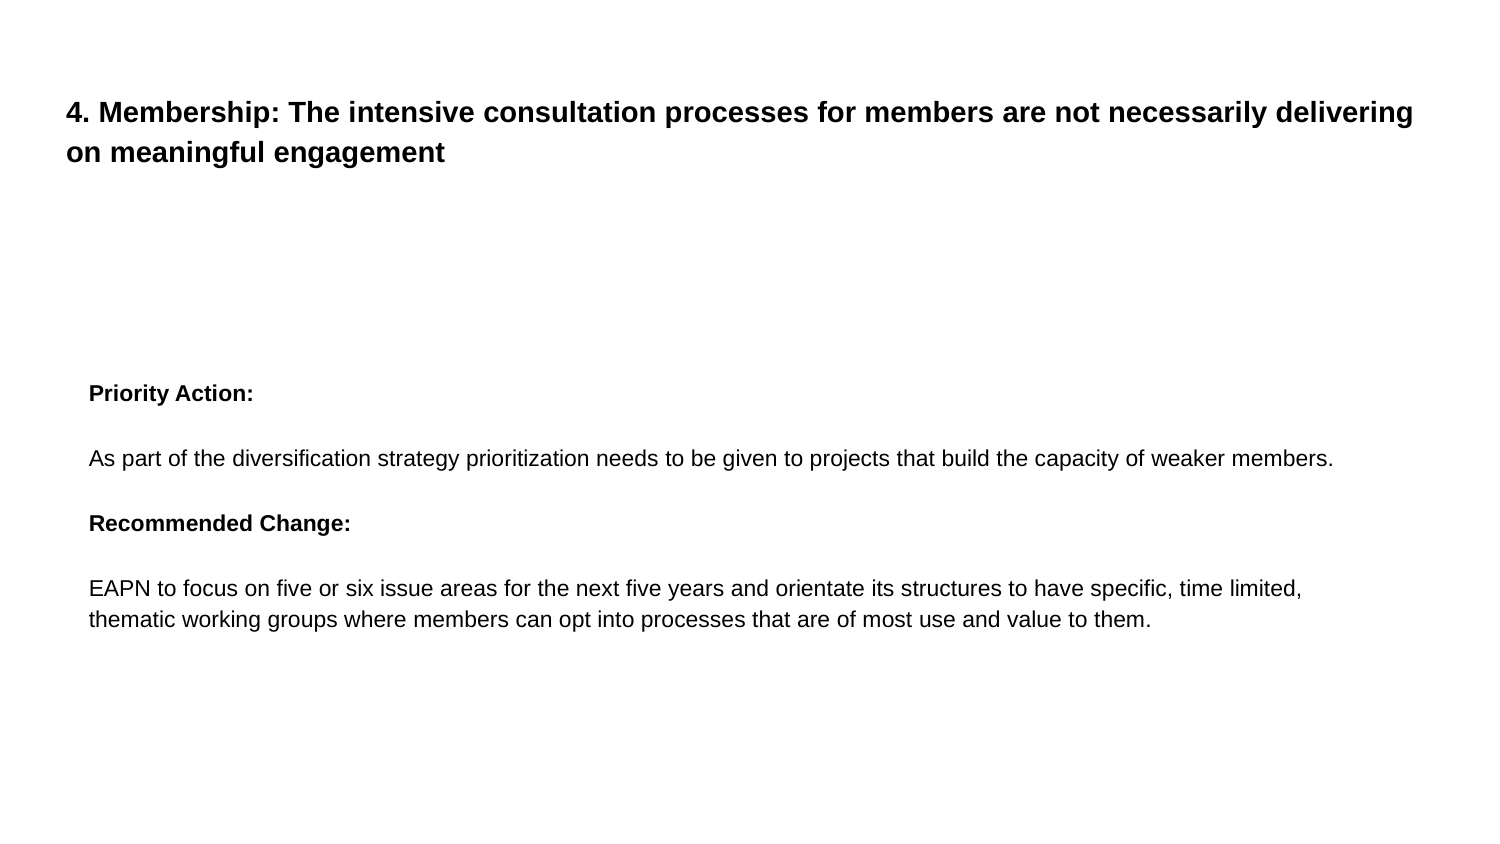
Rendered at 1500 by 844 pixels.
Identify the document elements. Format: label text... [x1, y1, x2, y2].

text_box Priority Action: As part of the diversification strategy prioritization needs to be given to projects that build the capacity of weaker members. Recommended Change: EAPN to focus on five or six issue areas for the next five years and orientate its structures to have specific, time limited, thematic working groups where members can opt into processes that are of most use and value to them. [73, 211, 1361, 737]
title 4. Membership: The intensive consultation processes for members are not necessarily delivering on meaningful engagement [51, 72, 1449, 167]
